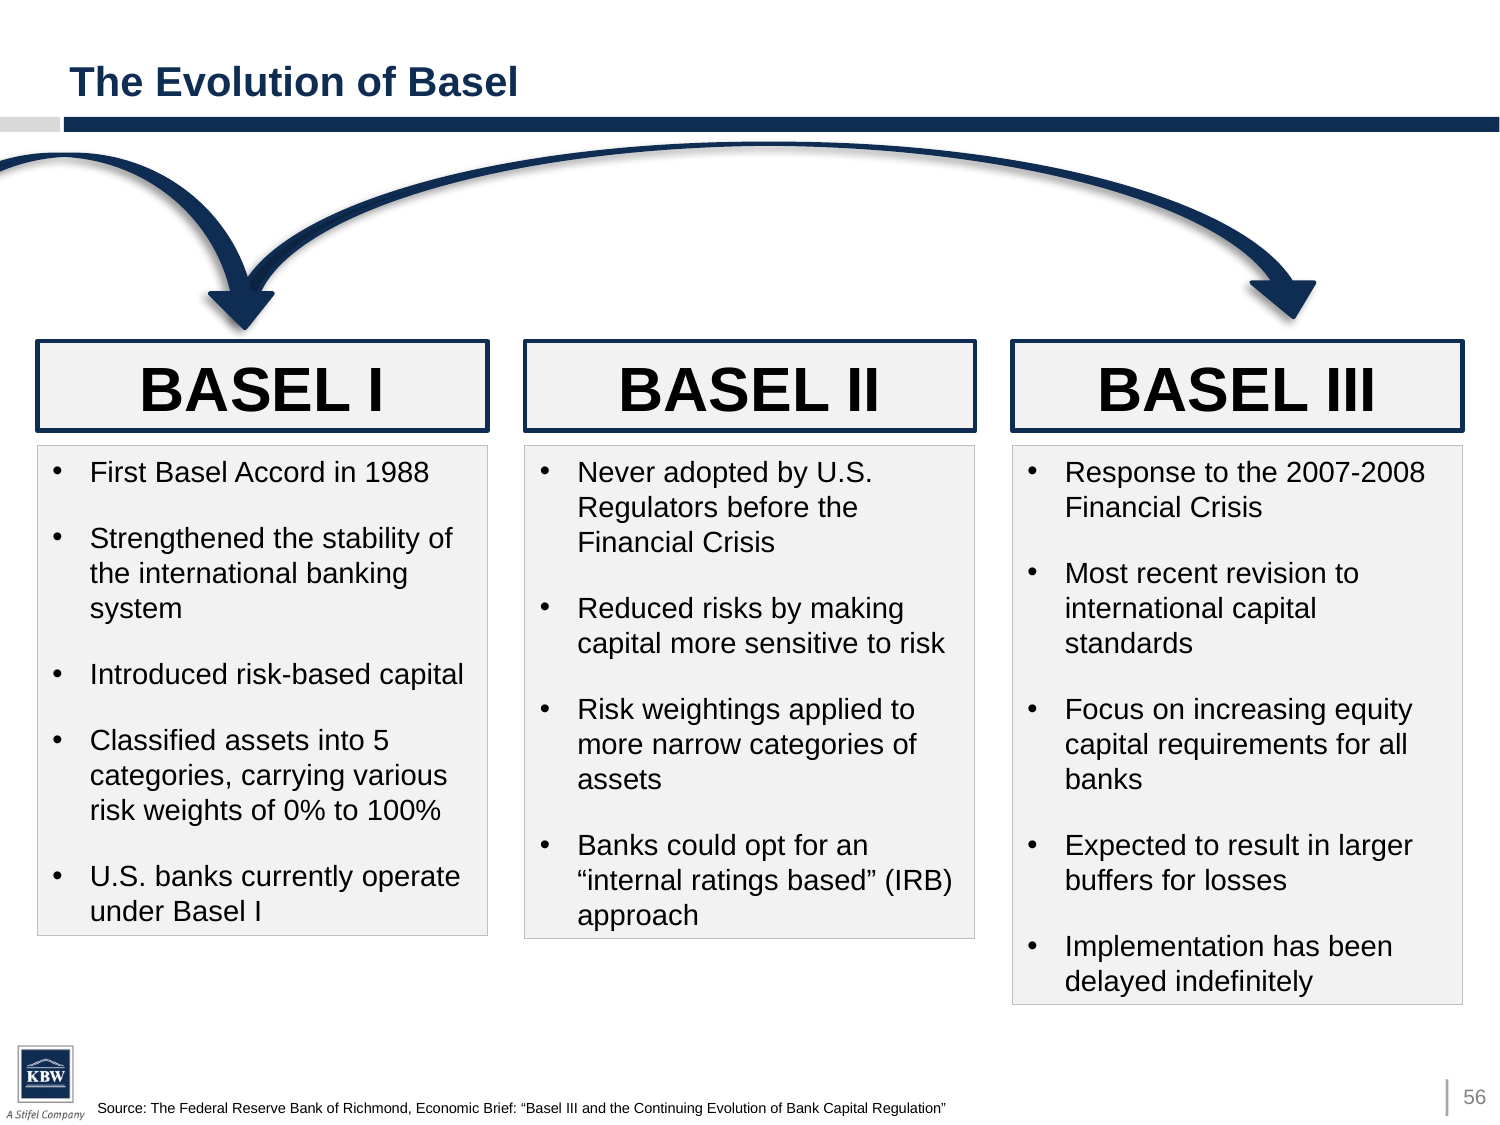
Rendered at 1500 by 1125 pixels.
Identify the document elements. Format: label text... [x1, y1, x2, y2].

text_box BASEL I [37, 341, 488, 431]
text_box BASEL II [524, 341, 975, 431]
slide_number 56 [1440, 1066, 1500, 1125]
title The Evolution of Basel [54, 37, 1405, 113]
text_box [0, 152, 275, 331]
text_box BASEL III [1012, 341, 1463, 431]
text_box Response to the 2007-2008 Financial Crisis Most recent revision to international capital standards Focus on increasing equity capital requirements for all banks Expected to result in larger buffers for losses Implementation has been delayed indefinitely [1012, 445, 1463, 1005]
text_box Never adopted by U.S. Regulators before the Financial Crisis Reduced risks by making capital more sensitive to risk Risk weightings applied to more narrow categories of assets Banks could opt for an “internal ratings based” (IRB) approach [524, 445, 975, 939]
text_box First Basel Accord in 1988 Strengthened the stability of the international banking system Introduced risk-based capital Classified assets into 5 categories, carrying various risk weights of 0% to 100% U.S. banks currently operate under Basel I [37, 445, 488, 936]
picture [0, 1038, 90, 1125]
text_box [248, 141, 1317, 320]
list Source: The Federal Reserve Bank of Richmond, Economic Brief: “Basel III and the Continuing Evolution of Bank Capital Regulation” [82, 1090, 1433, 1124]
